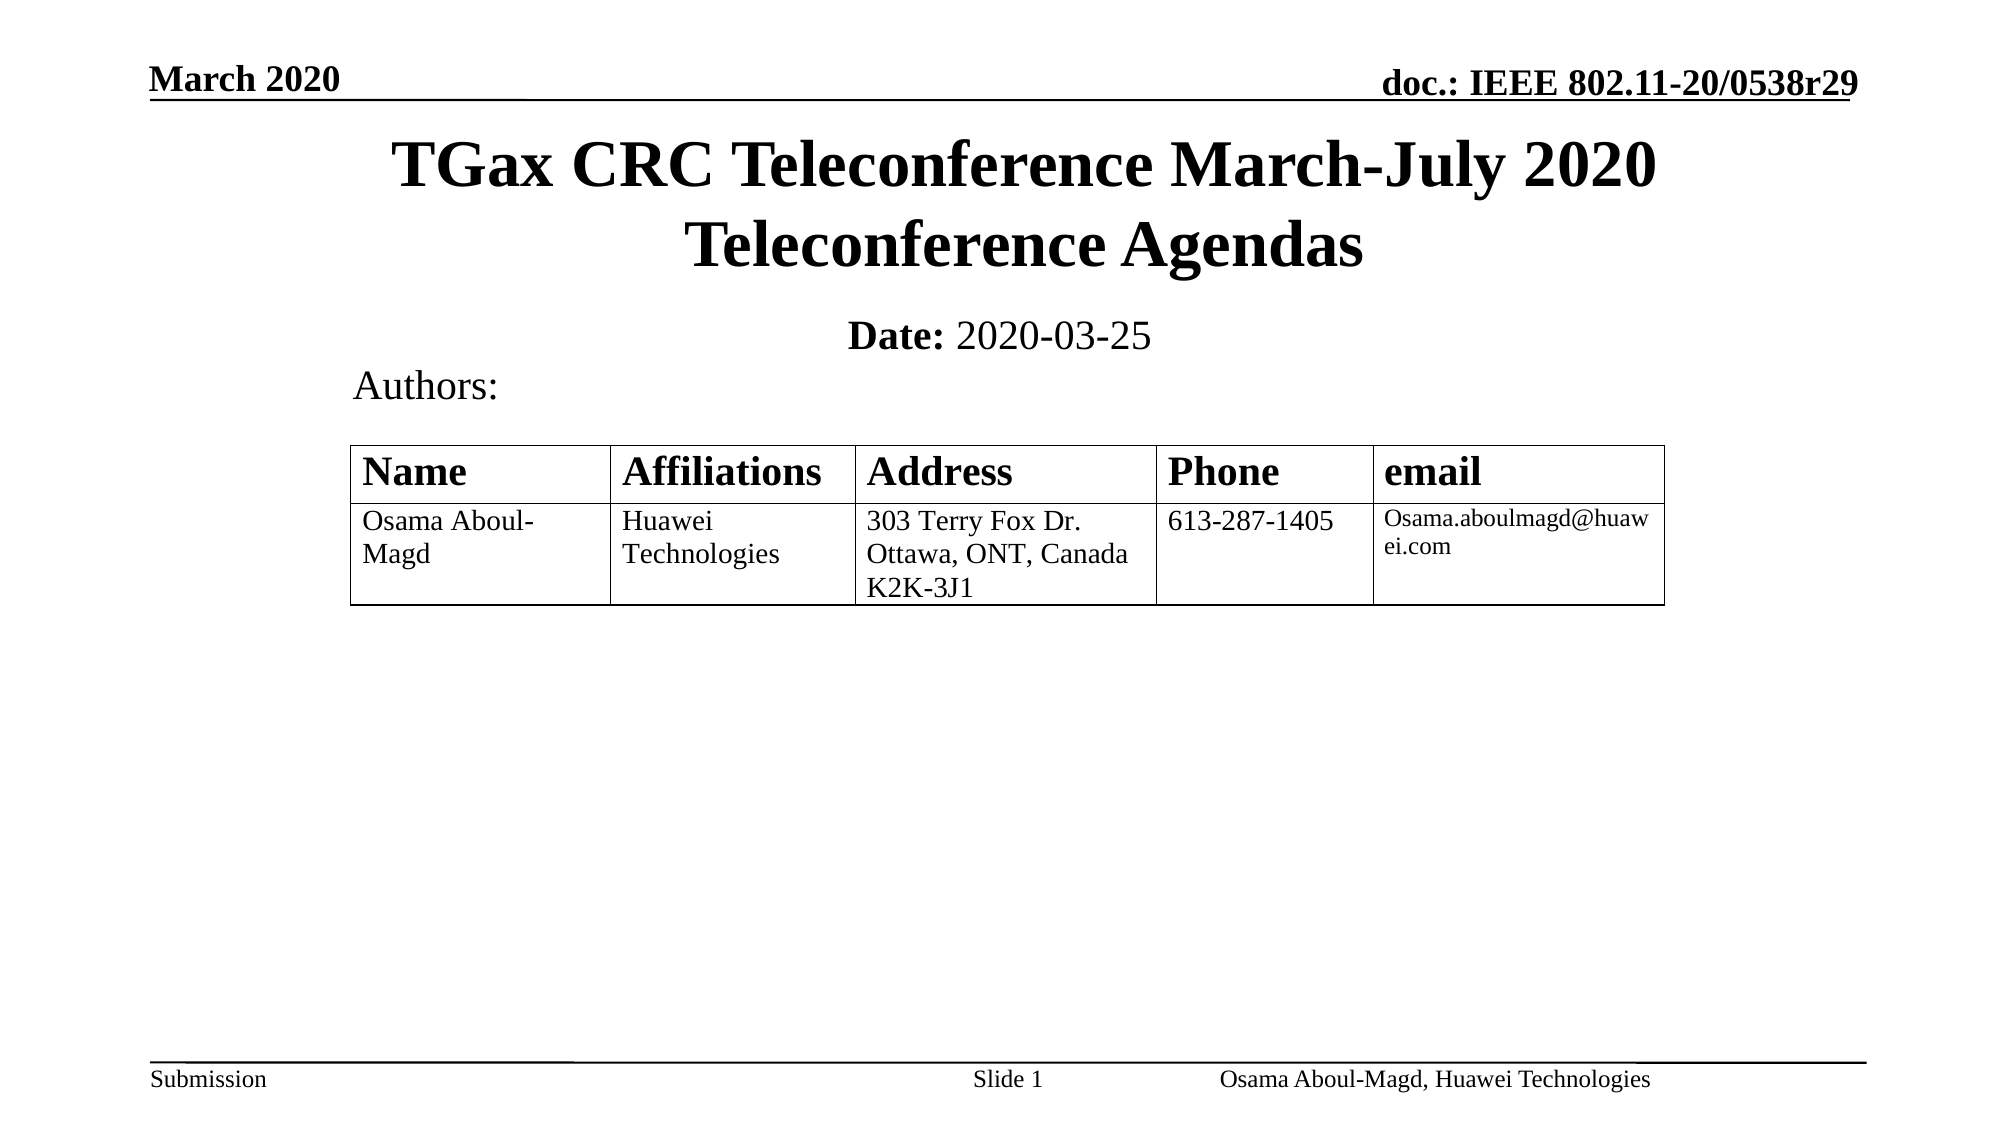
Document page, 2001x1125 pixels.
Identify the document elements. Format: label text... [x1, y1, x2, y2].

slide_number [148, 53, 527, 100]
footer Osama Aboul-Magd, Huawei Technologies [1152, 1061, 1652, 1093]
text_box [335, 445, 1696, 863]
slide_number Slide 1 [950, 1061, 1067, 1123]
title TGax CRC Teleconference March-July 2020 Teleconference Agendas [299, 112, 1751, 288]
text_box Authors: [337, 349, 575, 413]
list Date: 2020-03-25 [362, 299, 1638, 366]
